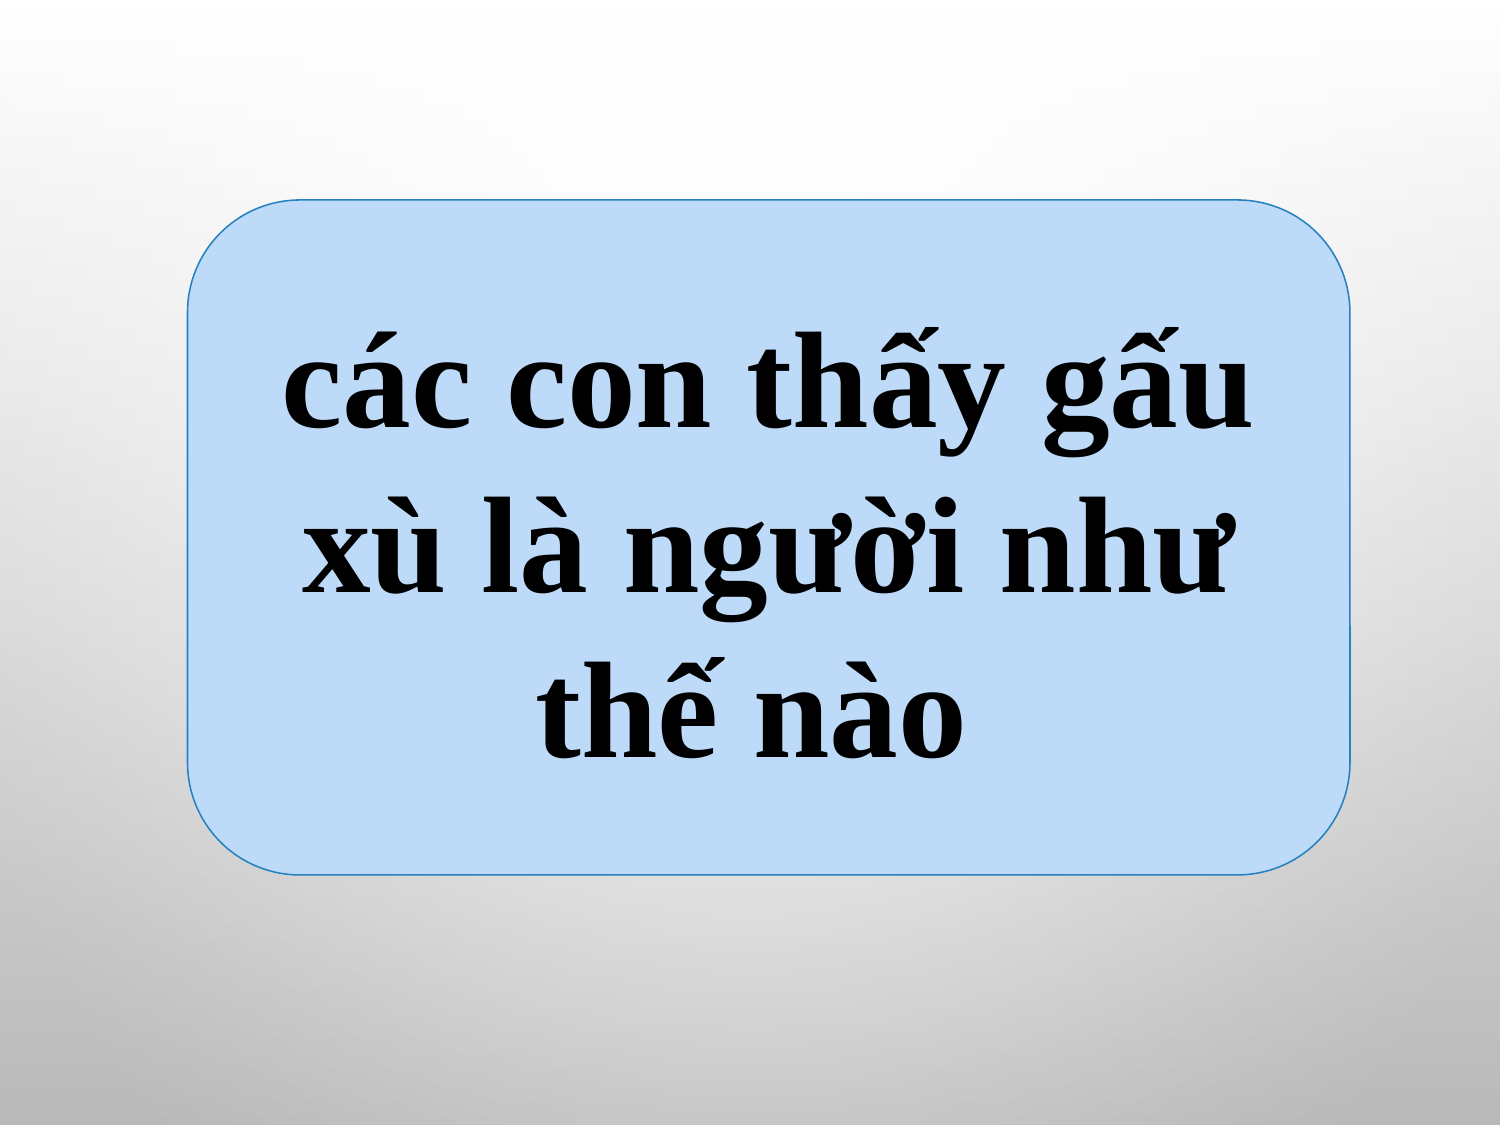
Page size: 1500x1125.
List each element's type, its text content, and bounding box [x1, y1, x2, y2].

text_box các con thấy gấu xù là người như thế nào [186, 199, 1351, 876]
picture [0, 0, 1500, 1125]
